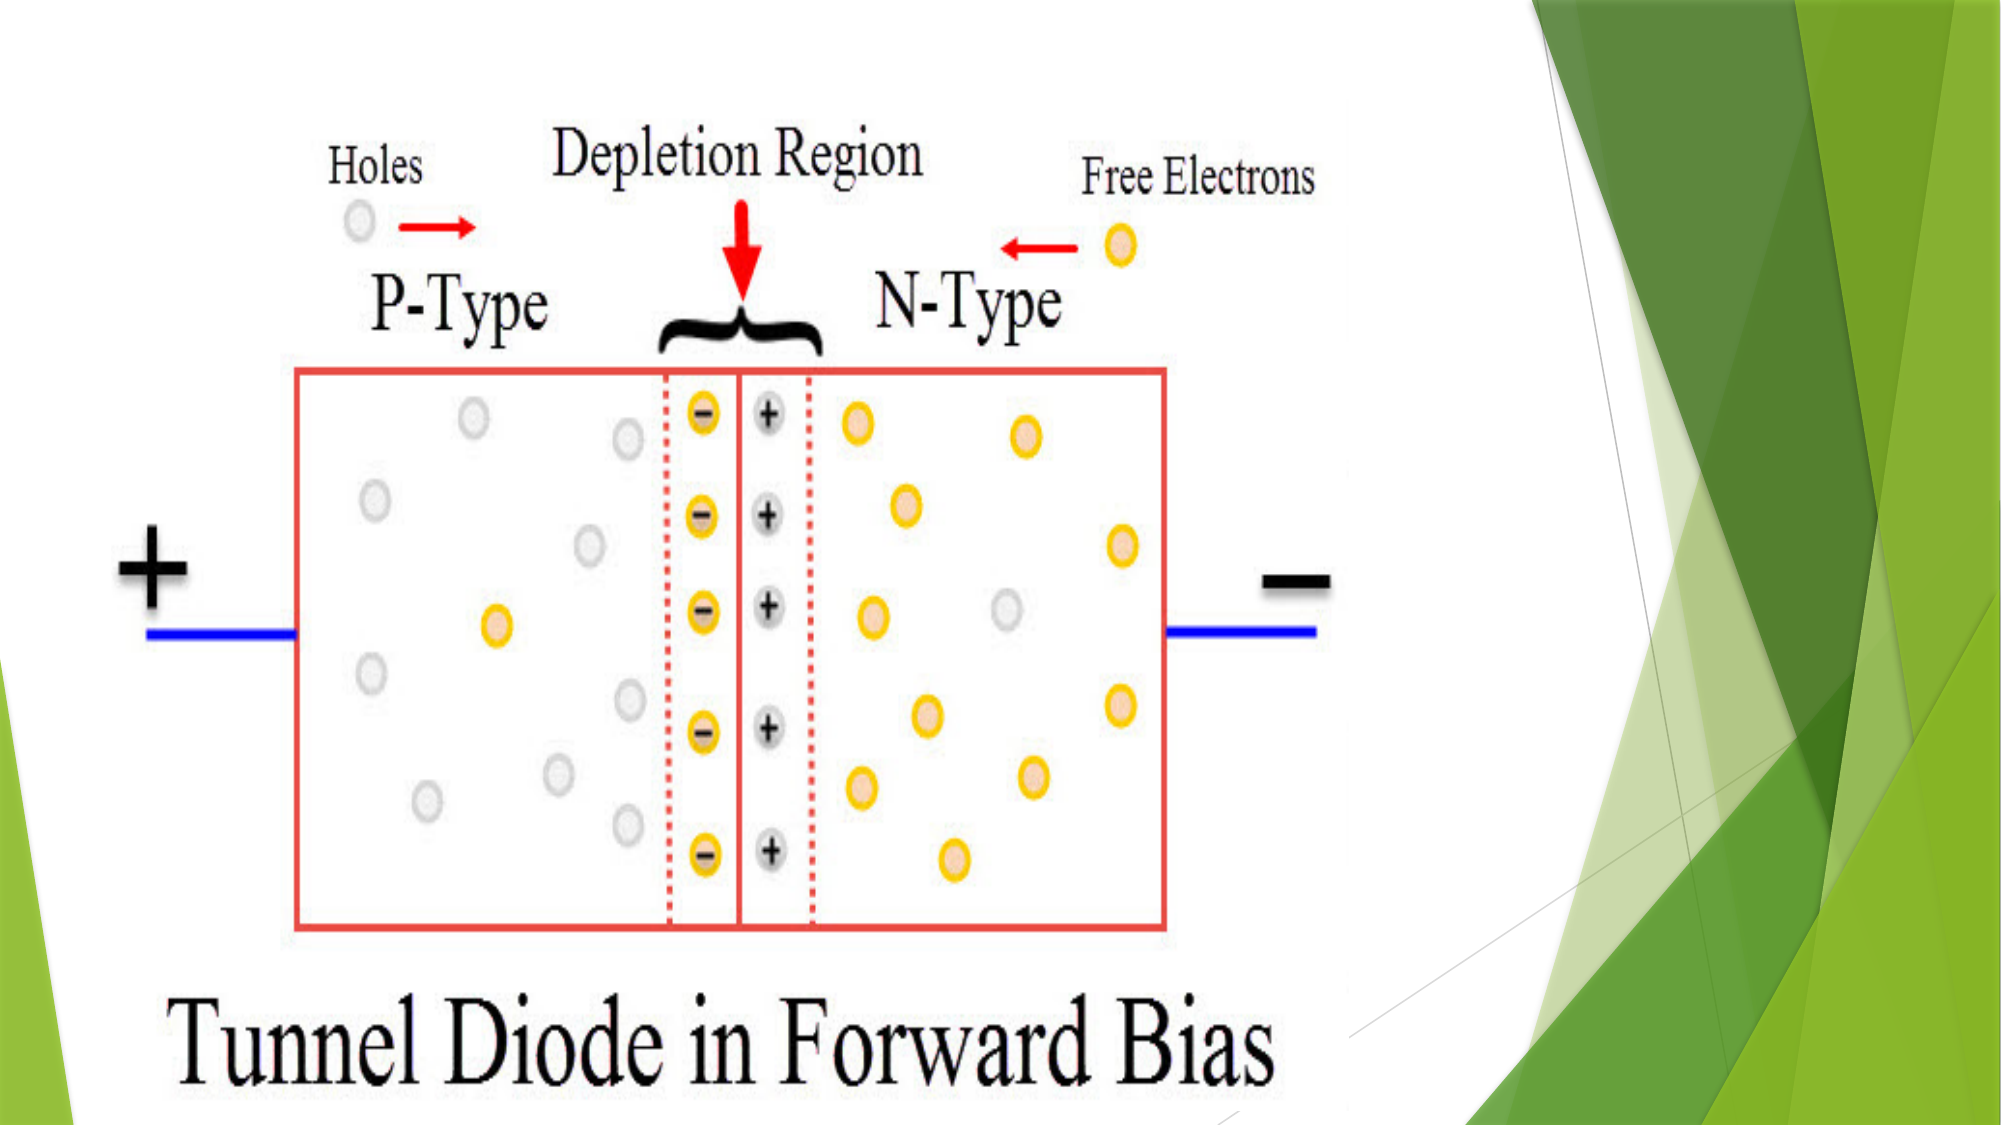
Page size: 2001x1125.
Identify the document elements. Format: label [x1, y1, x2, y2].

picture [110, 99, 1349, 1112]
